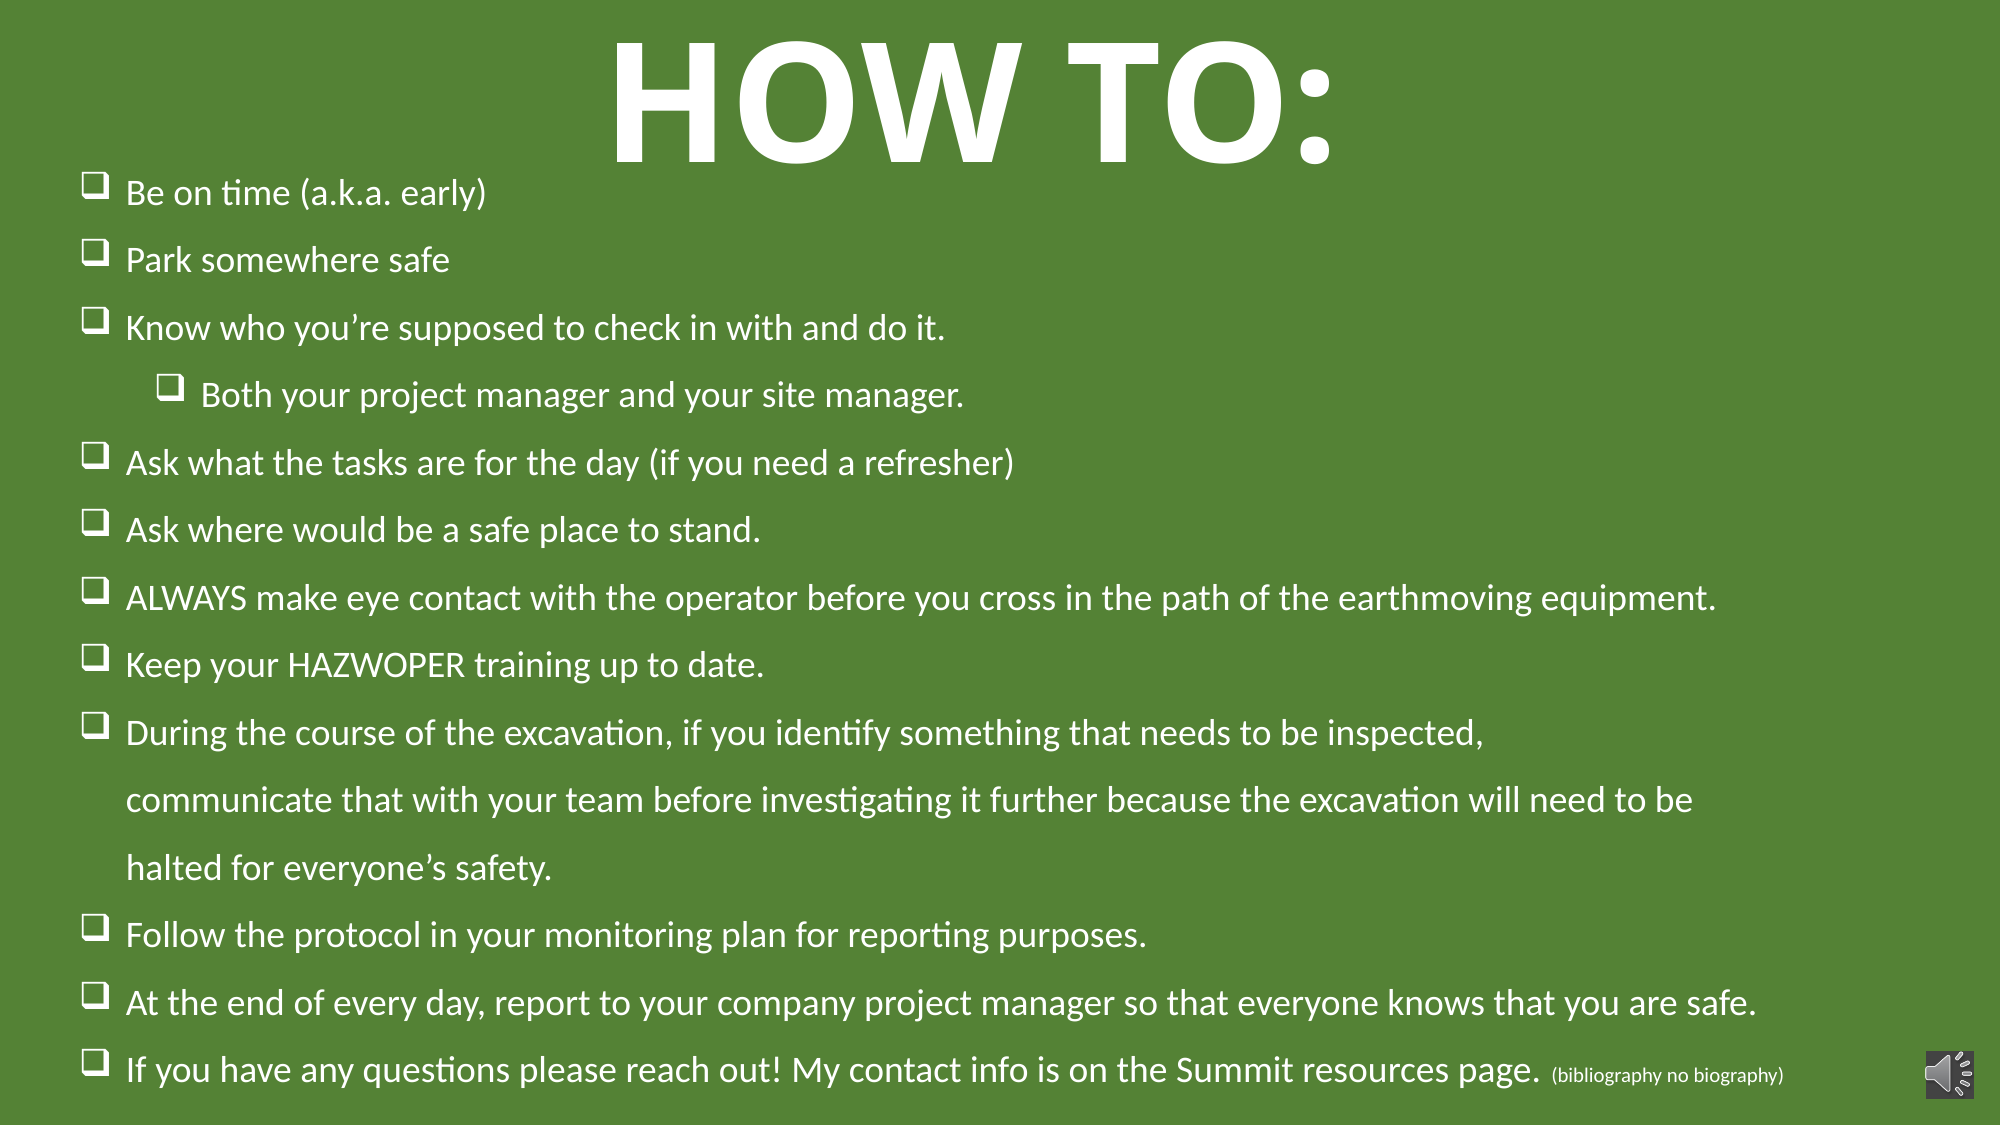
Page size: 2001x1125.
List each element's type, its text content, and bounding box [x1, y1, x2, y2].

picture [1924, 1049, 1976, 1100]
text_box Be on time (a.k.a. early) Park somewhere safe Know who you’re supposed to check in with and do it. Both your project manager and your site manager. Ask what the tasks are for the day (if you need a refresher) Ask where would be a safe place to stand. ALWAYS make eye contact with the operator before you cross in the path of the earthmoving equipment. Keep your HAZWOPER training up to date. During the course of the excavation, if you identify something that needs to be inspected, communicate that with your team before investigating it further because the excavation will need to be halted for everyone’s safety. Follow the protocol in your monitoring plan for reporting purposes. At the end of every day, report to your company project manager so that everyone knows that you are safe. If you have any questions please reach out! My contact info is on the Summit resources page. (bibliography no biography) [64, 138, 1878, 1125]
title HOW TO: [221, 50, 1721, 138]
